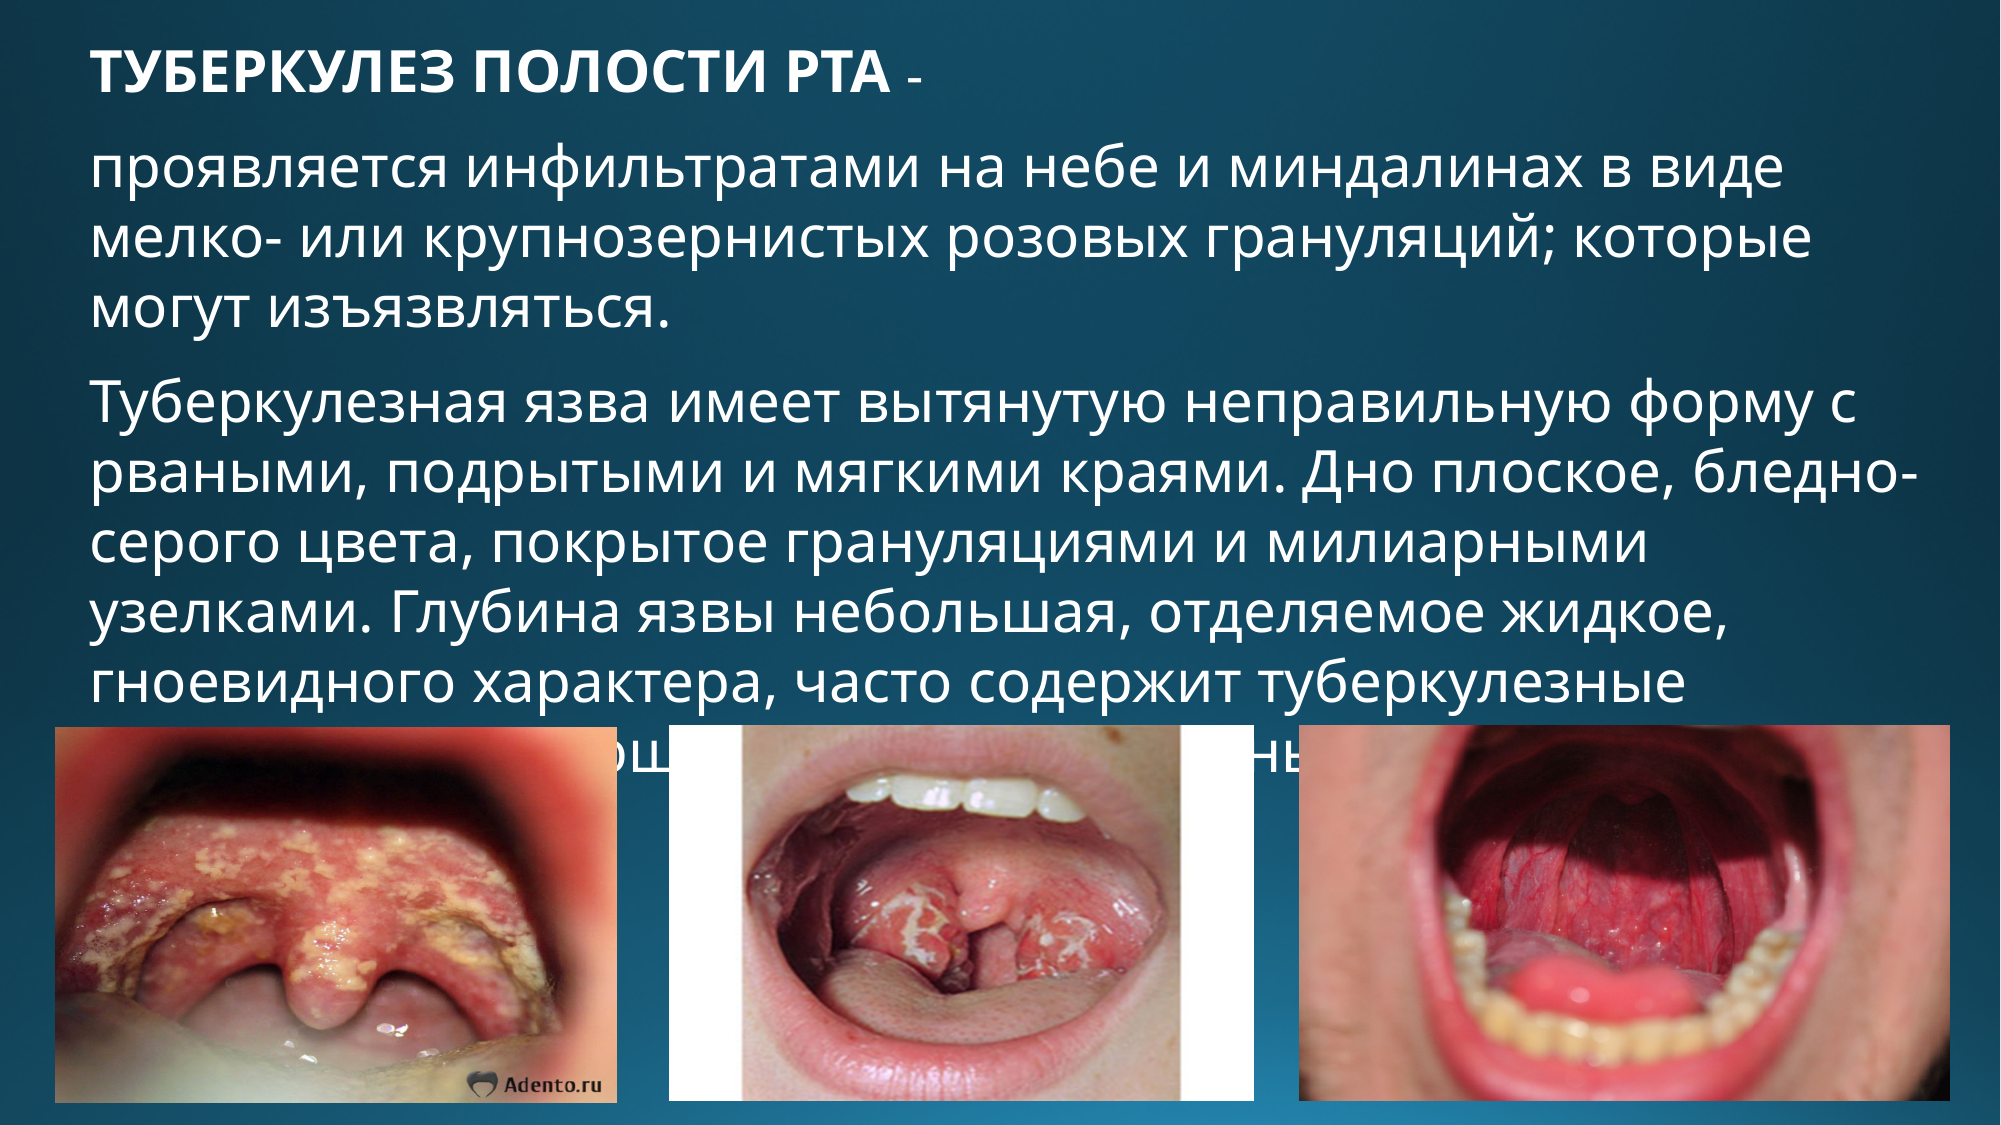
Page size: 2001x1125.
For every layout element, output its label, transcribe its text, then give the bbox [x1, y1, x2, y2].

text_box ТУБЕРКУЛЕЗ ПОЛОСТИ РТА - проявляется инфильтратами на небе и миндалинах в виде мелко- или крупнозернистых розовых грануляций; которые могут изъязвляться. Туберкулезная язва имеет вытянутую неправильную форму с рваными, подрытыми и мягкими краями. Дно плоское, бледно-серого цвета, покрытое грануляциями и милиарными узелками. Глубина язвы небольшая, отделяемое жидкое, гноевидного характера, часто содержит туберкулезные палочки. Окружающие ткани не изменены, иногда слегка отечны. [74, 26, 1950, 862]
picture [0, 0, 2001, 1125]
